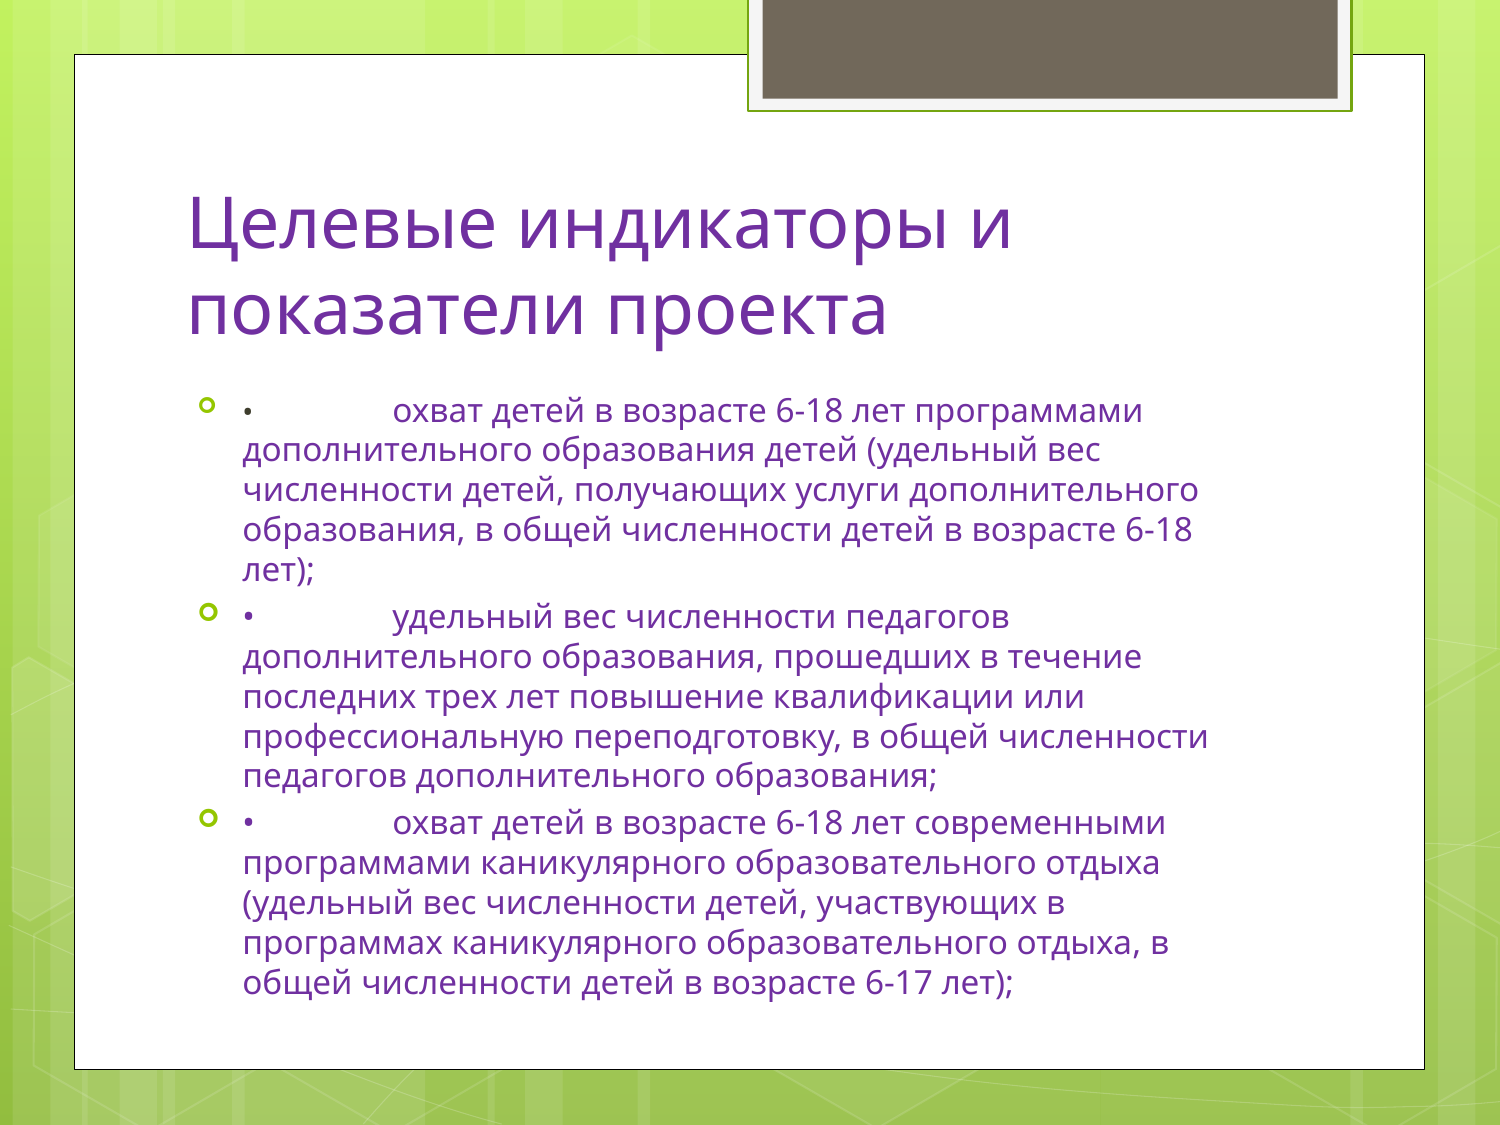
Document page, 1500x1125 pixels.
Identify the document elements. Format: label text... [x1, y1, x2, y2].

title Целевые индикаторы и показатели проекта [171, 168, 1324, 357]
list • охват детей в возрасте 6-18 лет программами дополнительного образования детей (удельный вес численности детей, получающих услуги дополнительного образования, в общей численности детей в возрасте 6-18 лет); • удельный вес численности педагогов дополнительного образования, прошедших в течение последних трех лет повышение квалификации или профессиональную переподготовку, в общей численности педагогов дополнительного образования; • охват детей в возрасте 6-18 лет современными программами каникулярного образовательного отдыха (удельный вес численности детей, участвующих в программах каникулярного образовательного отдыха, в общей численности детей в возрасте 6-17 лет); [171, 381, 1283, 957]
